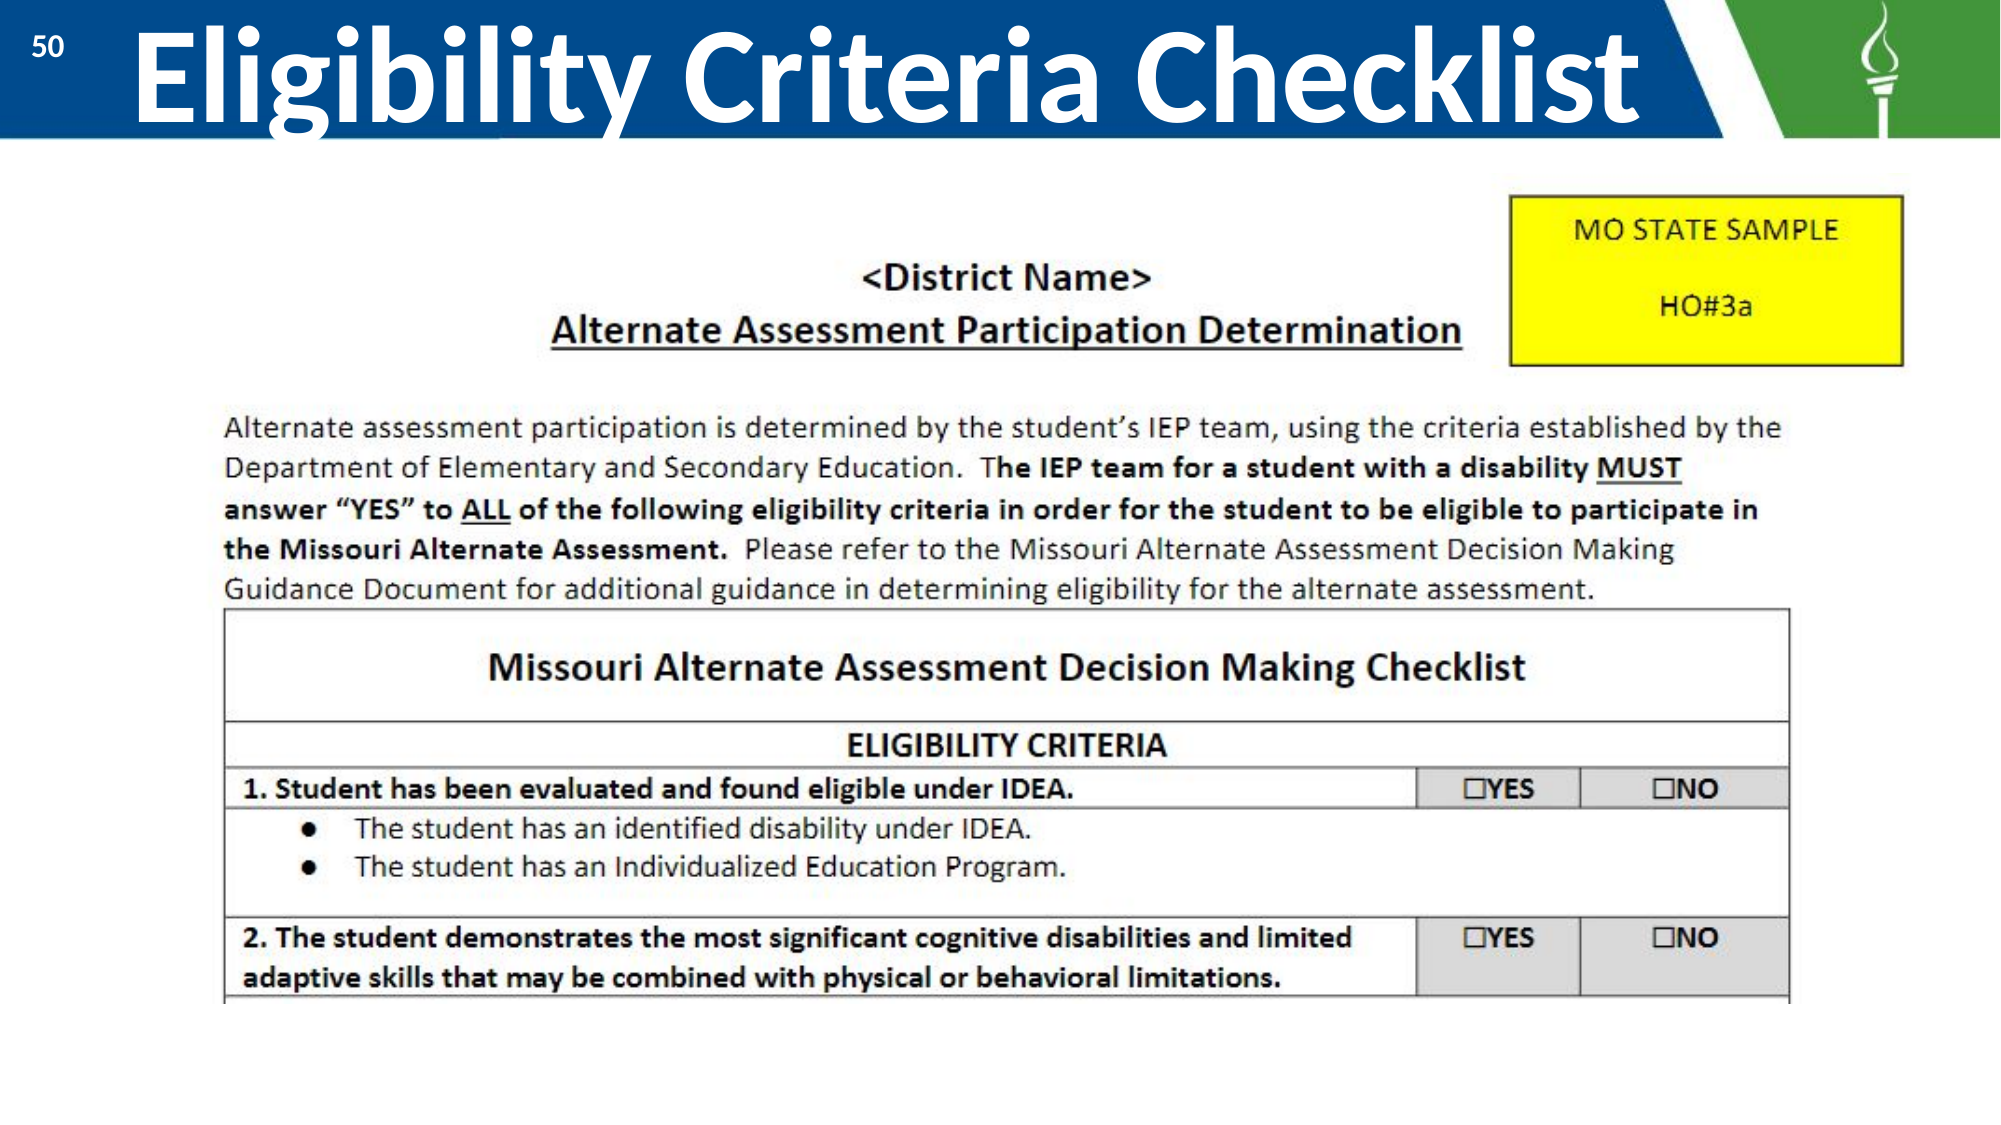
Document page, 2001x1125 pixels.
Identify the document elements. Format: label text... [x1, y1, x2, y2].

slide_number 50 [15, 13, 116, 74]
picture [0, 0, 2001, 1125]
title Eligibility Criteria Checklist [116, 0, 1737, 135]
